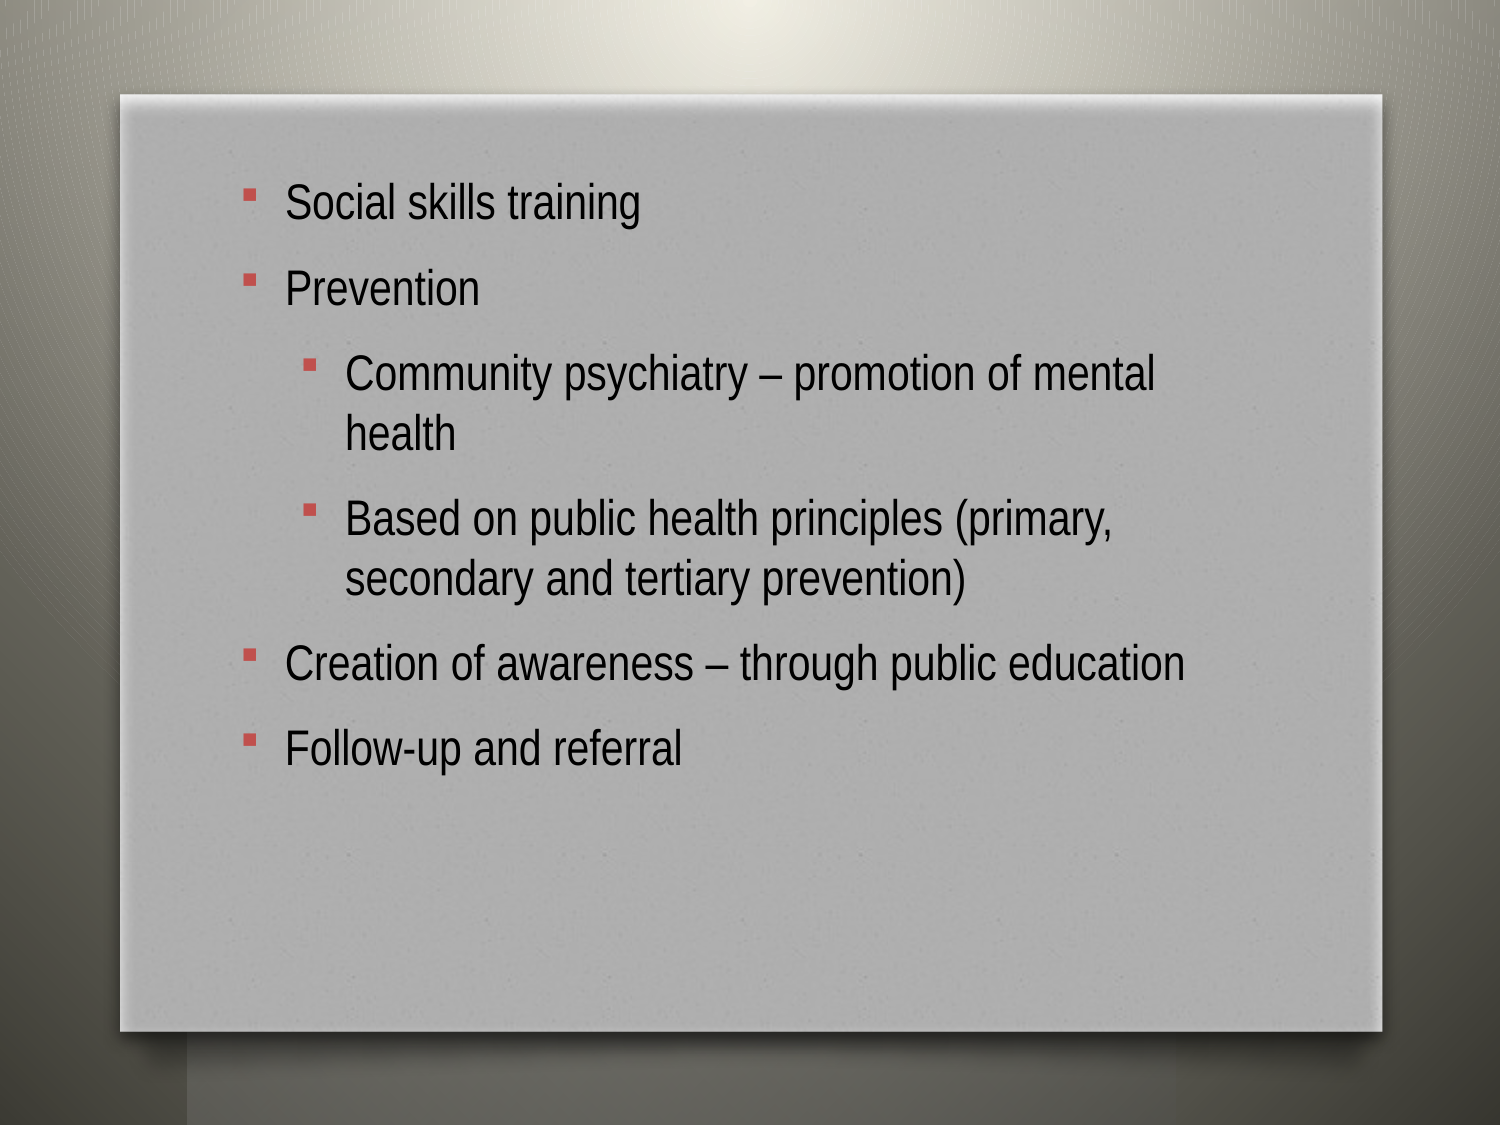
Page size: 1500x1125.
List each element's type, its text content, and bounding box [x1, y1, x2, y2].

list Social skills training Prevention Community psychiatry – promotion of mental health Based on public health principles (primary, secondary and tertiary prevention) Creation of awareness – through public education Follow-up and referral [225, 162, 1288, 1013]
